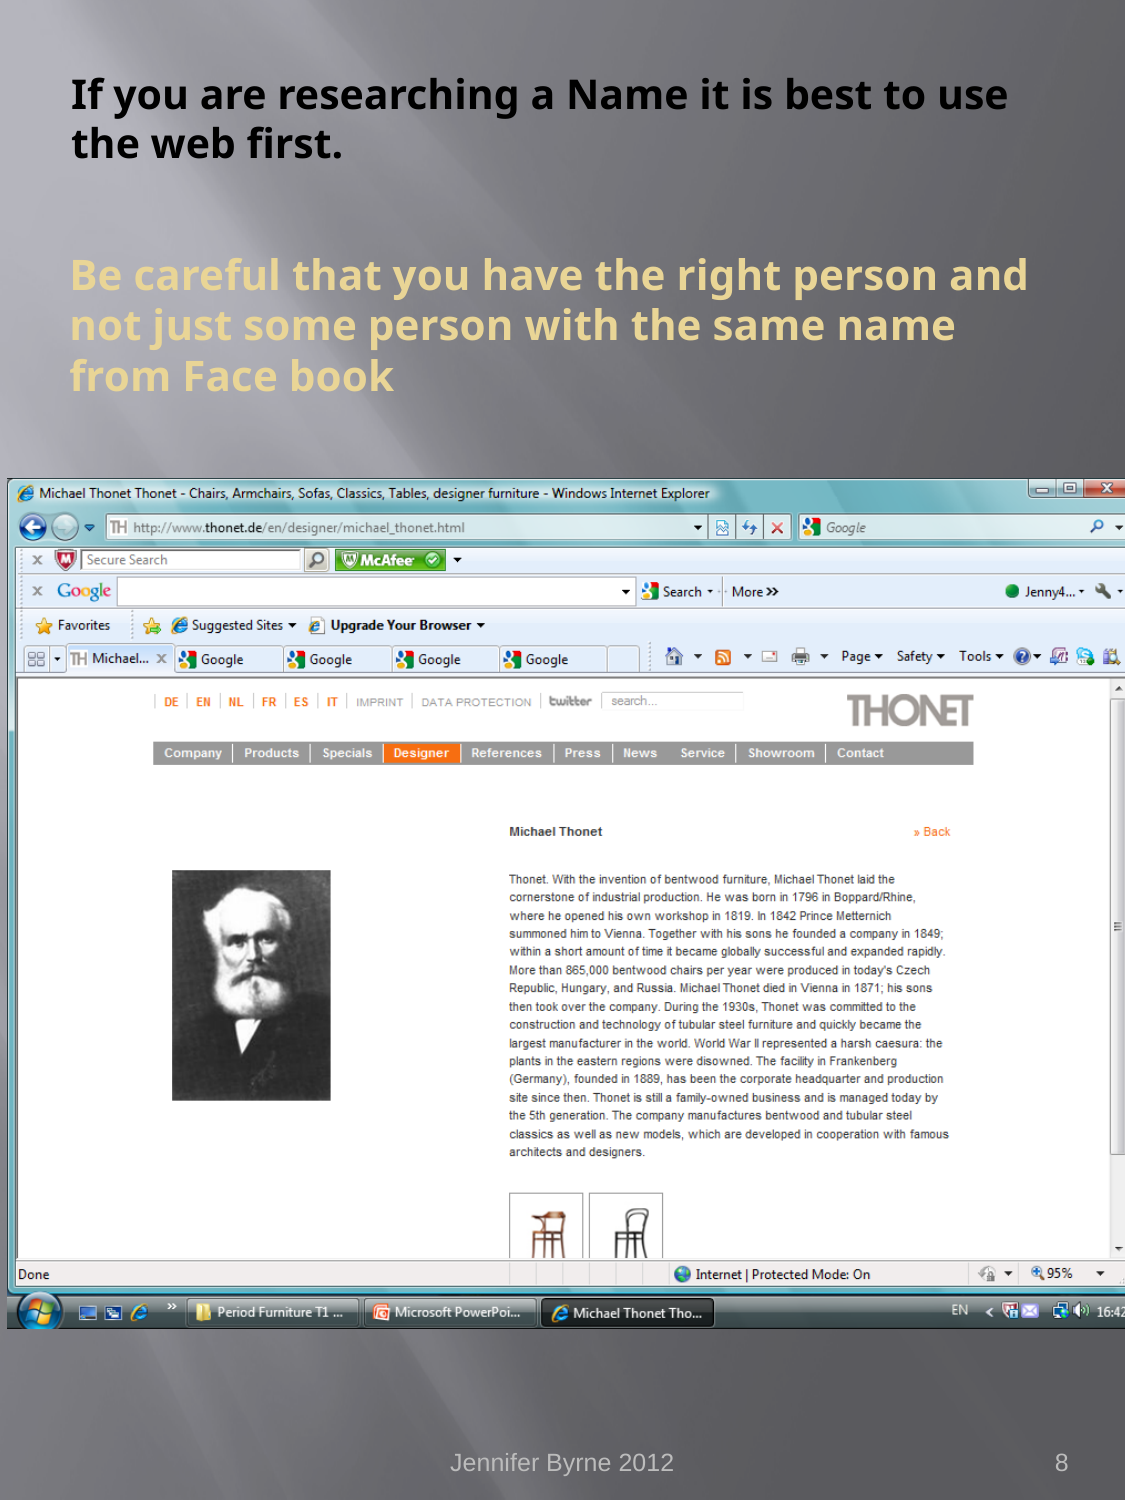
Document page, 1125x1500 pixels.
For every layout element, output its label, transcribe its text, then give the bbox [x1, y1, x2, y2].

picture [6, 478, 1125, 1330]
slide_number 8 [975, 1403, 1069, 1484]
footer Jennifer Byrne 2012 [384, 1403, 741, 1484]
text_box Be careful that you have the right person and not just some person with the same name from Face book [54, 194, 1068, 408]
title If you are researching a Name it is best to use the web first. [56, 60, 1069, 219]
